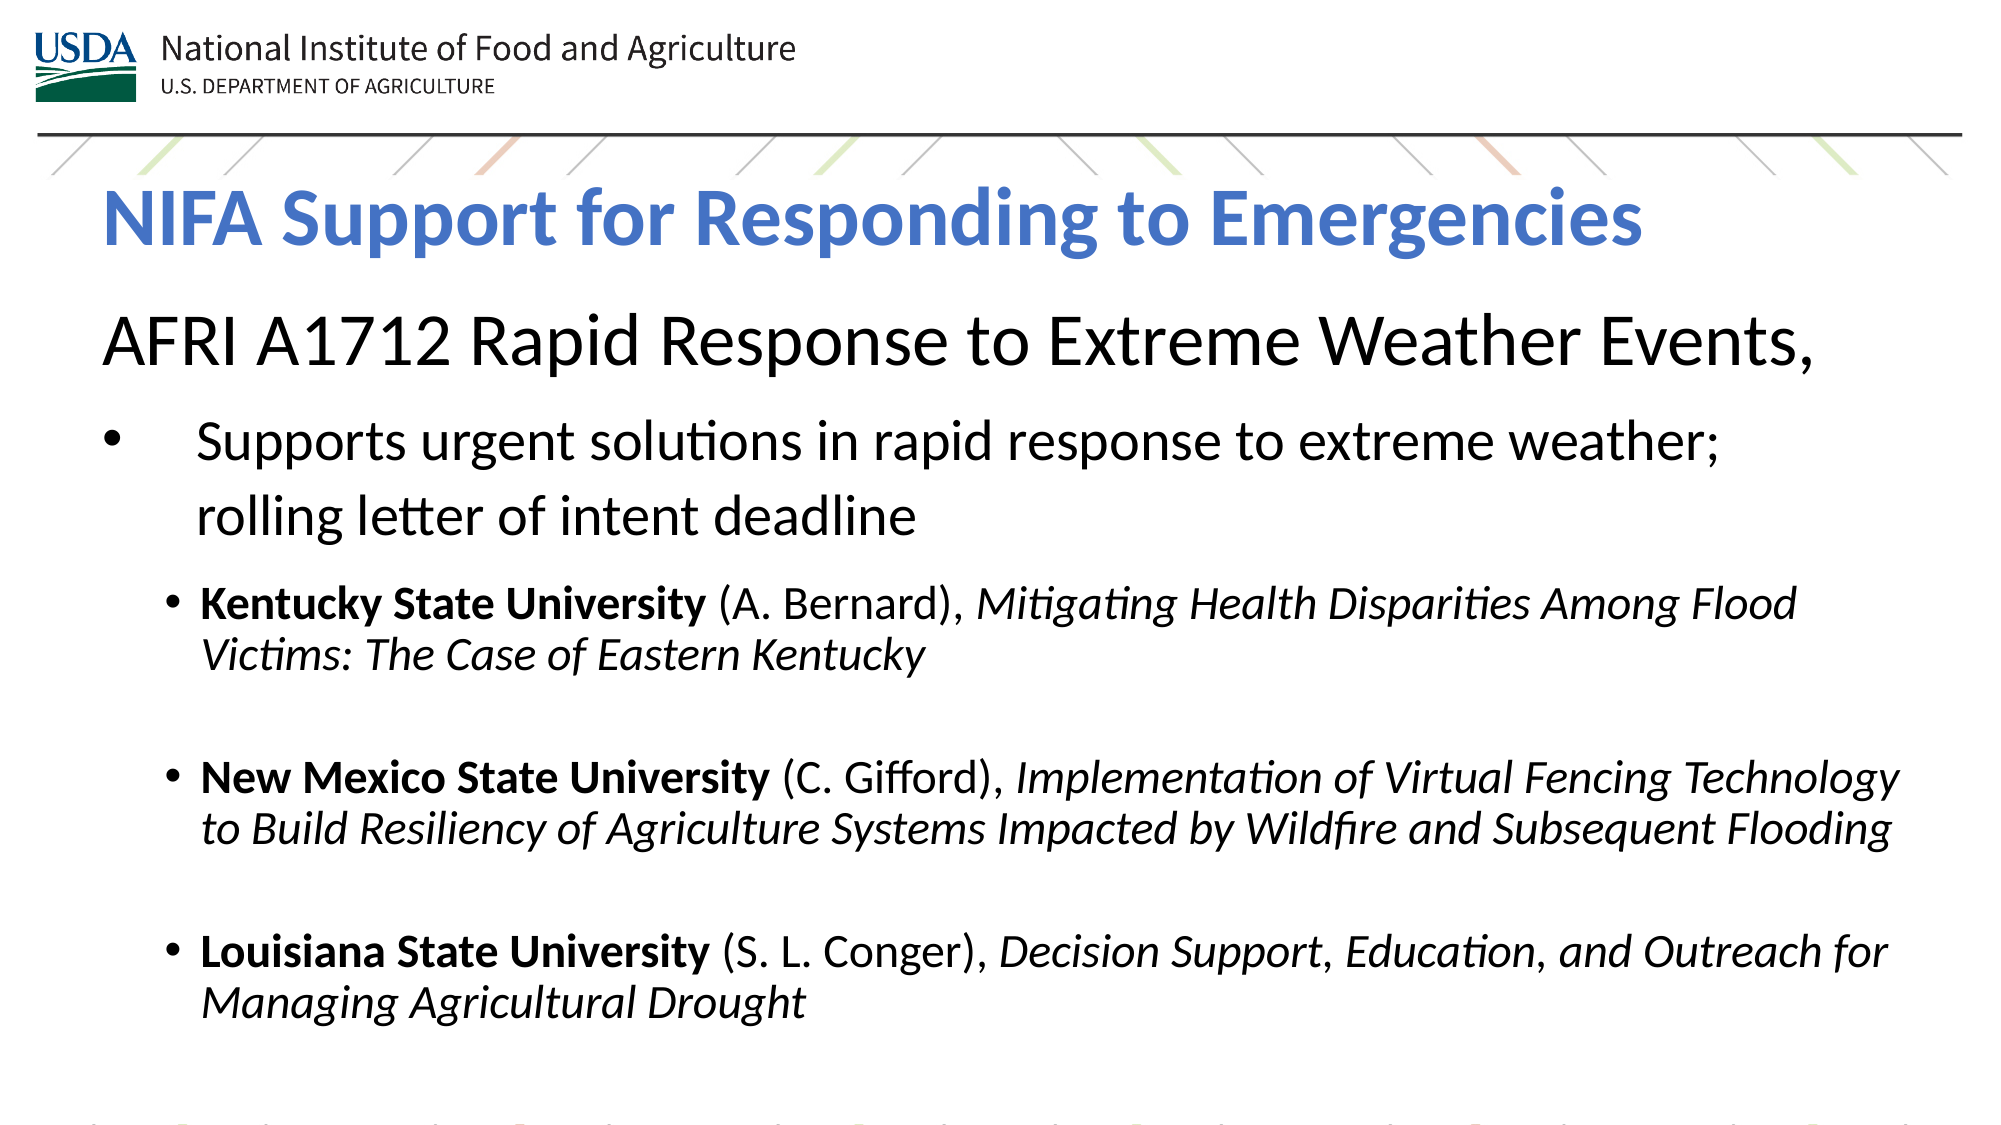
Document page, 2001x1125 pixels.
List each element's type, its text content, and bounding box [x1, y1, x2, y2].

text_box NIFA Support for Responding to Emergencies [87, 166, 1813, 277]
list Kentucky State University (A. Bernard), Mitigating Health Disparities Among Flood Victims: The Case of Eastern Kentucky New Mexico State University (C. Gifford), Implementation of Virtual Fencing Technology to Build Resiliency of Agriculture Systems Impacted by Wildfire and Subsequent Flooding Louisiana State University (S. L. Conger), Decision Support, Education, and Outreach for Managing Agricultural Drought [149, 570, 1929, 1054]
picture [34, 31, 795, 102]
text_box [0, 180, 2000, 1124]
text_box AFRI A1712 Rapid Response to Extreme Weather Events, Supports urgent solutions in rapid response to extreme weather; rolling letter of intent deadline [87, 277, 1836, 555]
picture [0, 133, 2000, 180]
